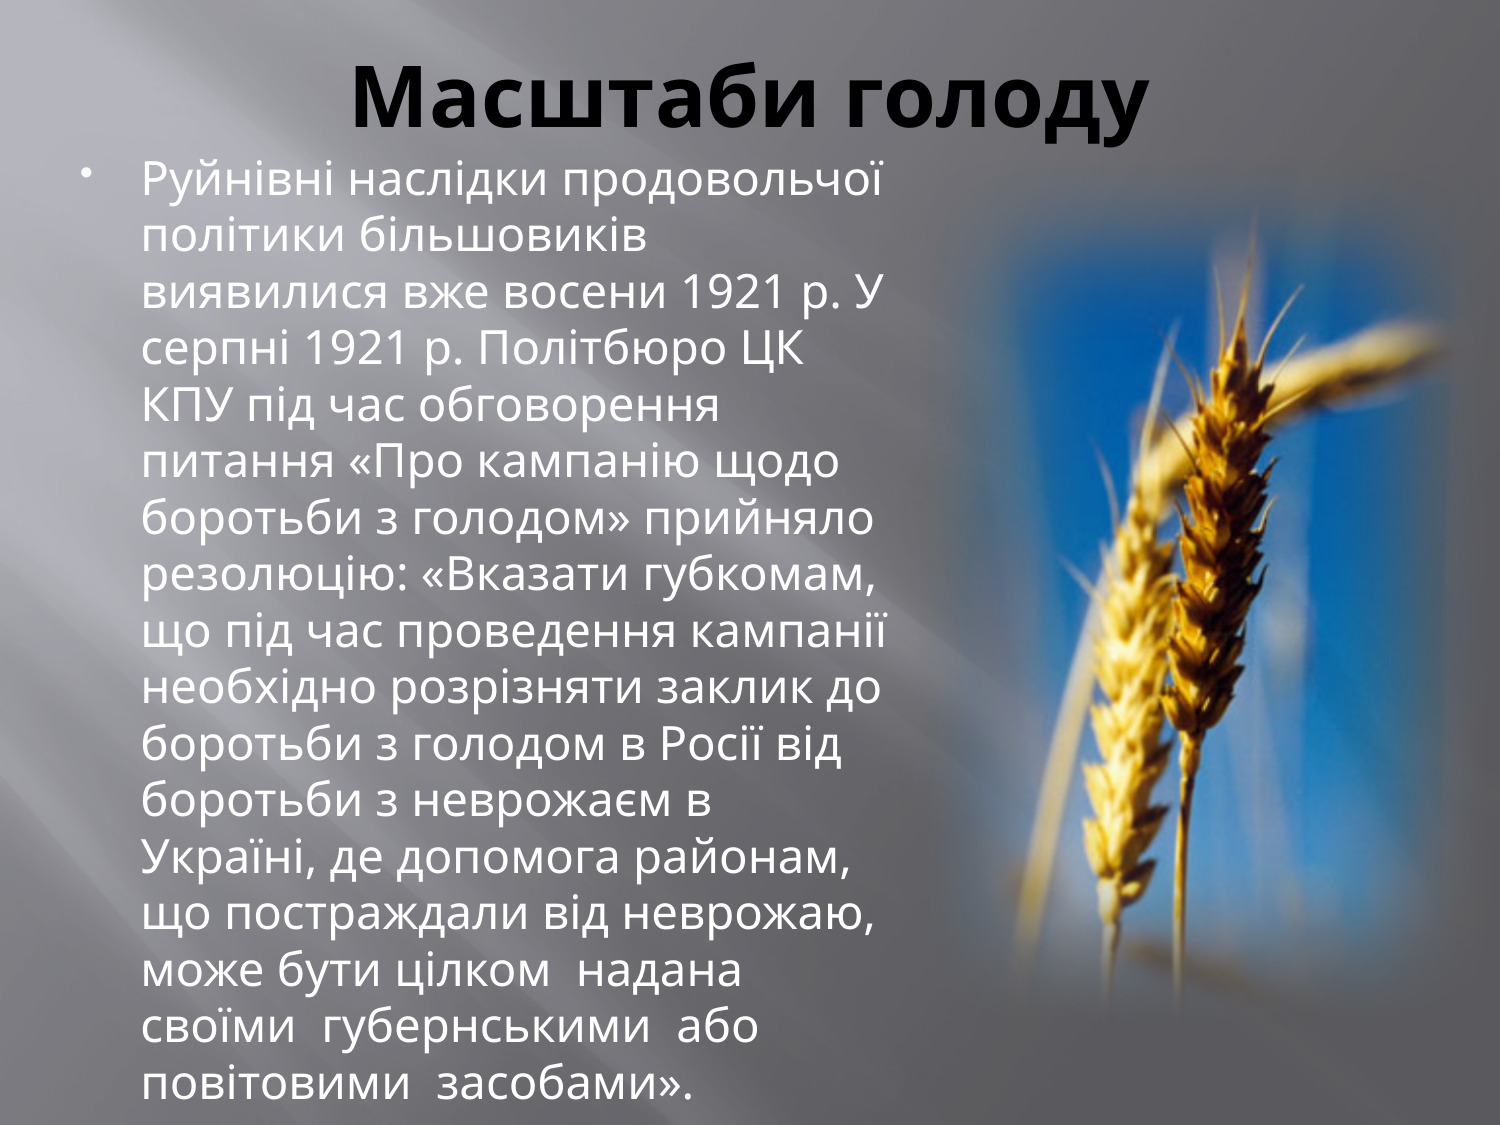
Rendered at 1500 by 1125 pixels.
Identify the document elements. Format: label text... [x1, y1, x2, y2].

picture [913, 152, 1500, 1032]
title Масштаби голоду [75, 0, 1425, 152]
list Руйнівні наслідки продовольчої політики більшовиків виявилися вже восени 1921 р. У серпні 1921 р. Політбюро ЦК КПУ під час обговорення питання «Про кампанію щодо боротьби з голодом» прийняло резолюцію: «Вказати губкомам, що під час проведення кампанії необхідно розрізняти заклик до боротьби з голодом в Росії від боротьби з неврожаєм в Україні, де допомога районам, що постраждали від неврожаю, може бути цілком надана своїми губернськими або повітовими засобами». [46, 140, 914, 1125]
